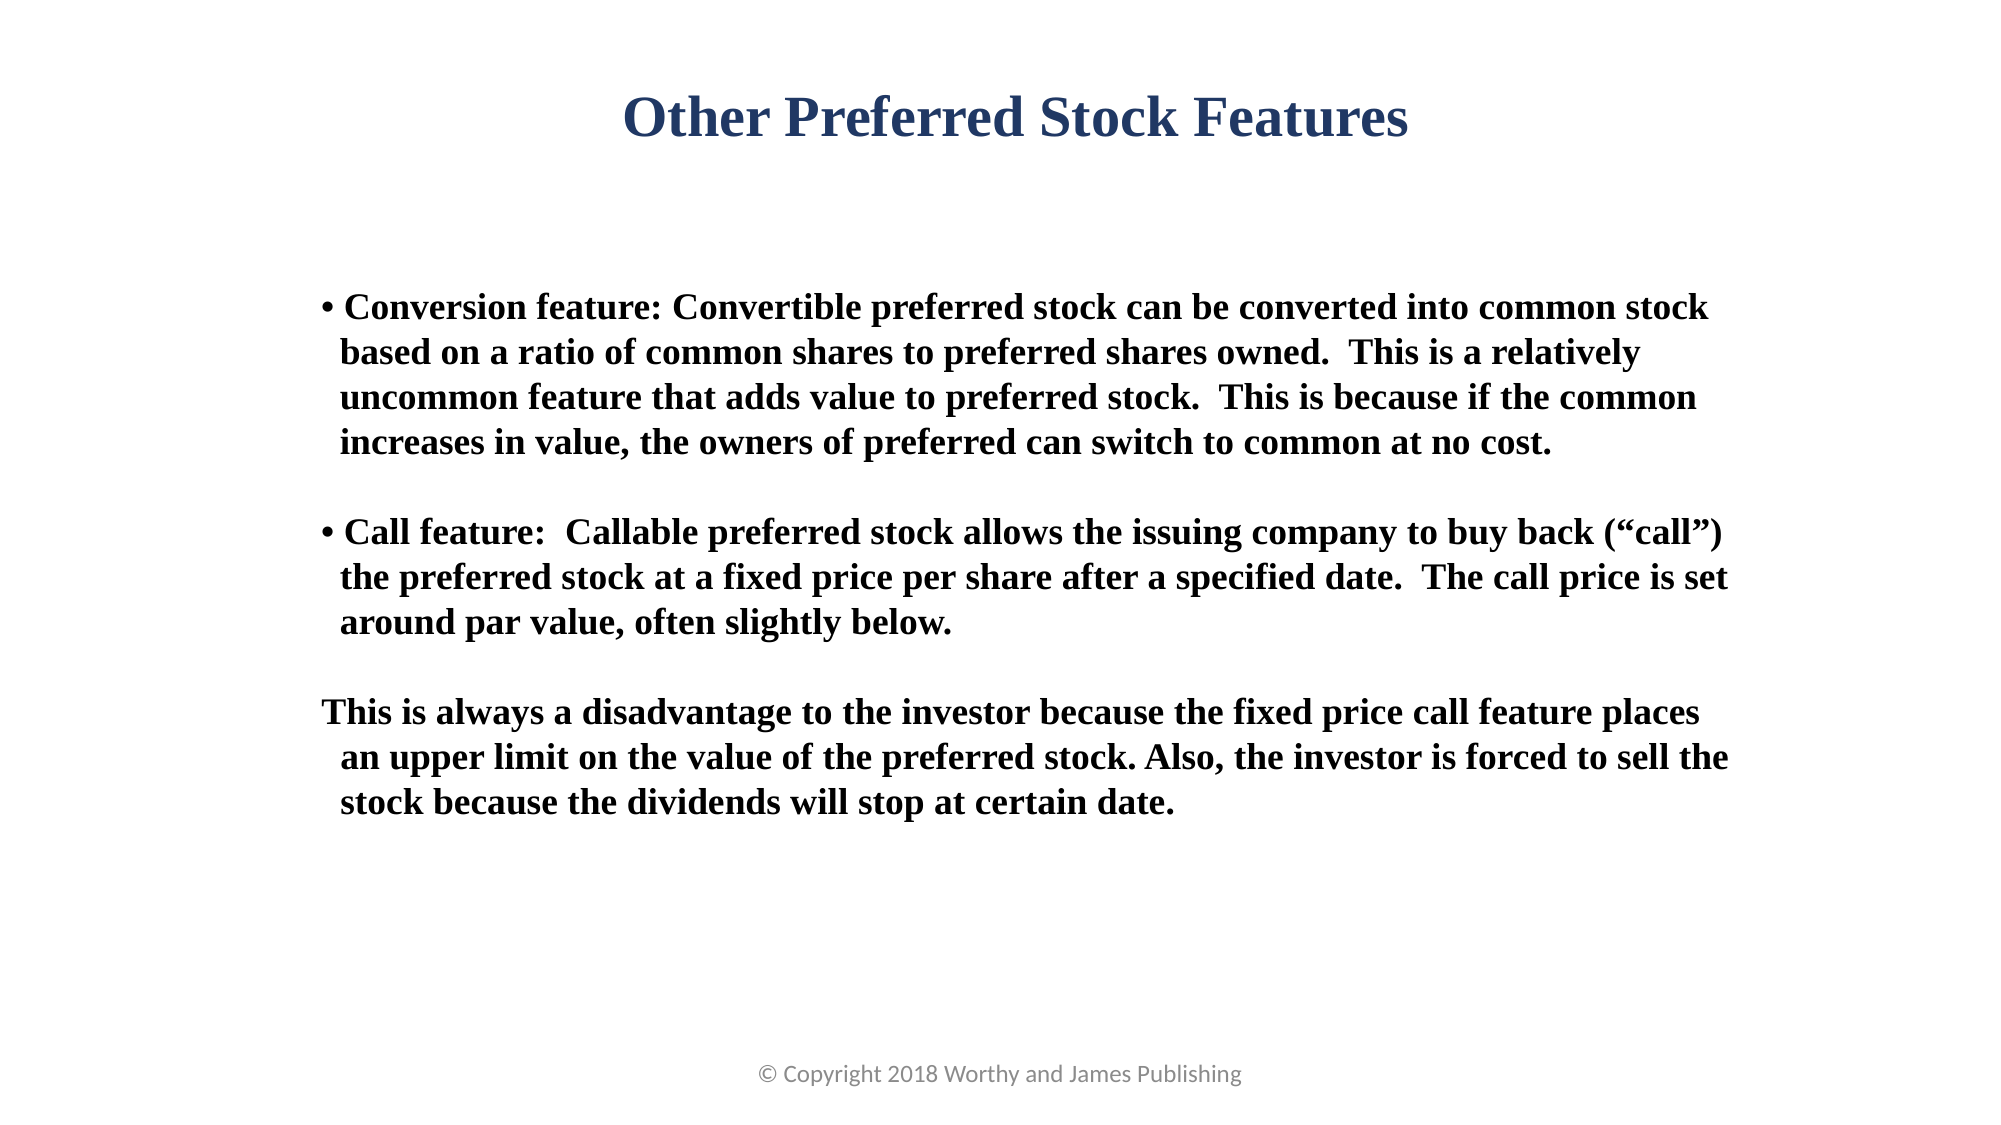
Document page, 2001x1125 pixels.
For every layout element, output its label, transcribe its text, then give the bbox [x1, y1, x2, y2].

text_box • Conversion feature: Convertible preferred stock can be converted into common stock based on a ratio of common shares to preferred shares owned. This is a relatively uncommon feature that adds value to preferred stock. This is because if the common increases in value, the owners of preferred can switch to common at no cost. • Call feature: Callable preferred stock allows the issuing company to buy back (“call”) the preferred stock at a fixed price per share after a specified date. The call price is set around par value, often slightly below. This is always a disadvantage to the investor because the fixed price call feature places an upper limit on the value of the preferred stock. Also, the investor is forced to sell the stock because the dividends will stop at certain date. [306, 274, 1760, 890]
footer © Copyright 2018 Worthy and James Publishing [662, 1042, 1338, 1103]
text_box Other Preferred Stock Features [607, 71, 1424, 156]
